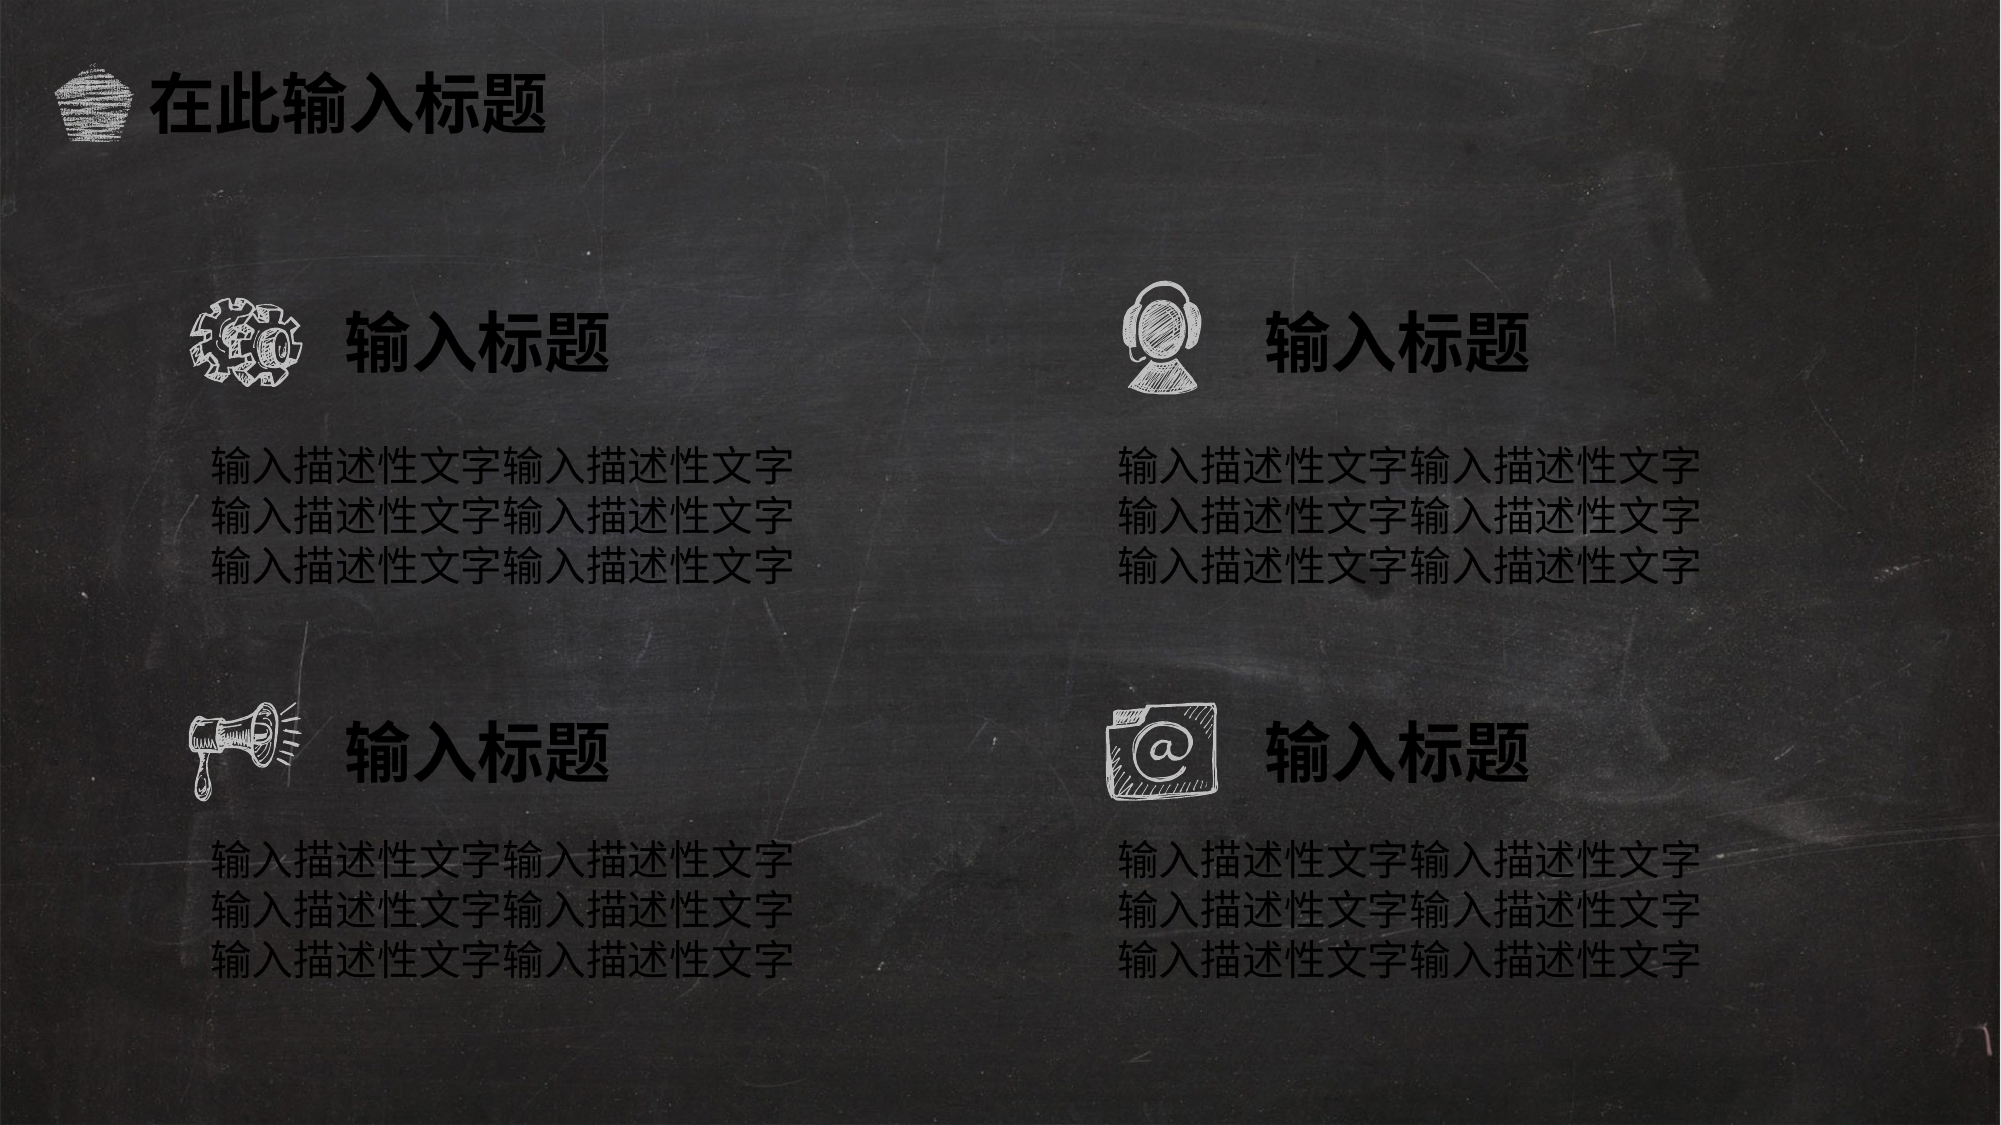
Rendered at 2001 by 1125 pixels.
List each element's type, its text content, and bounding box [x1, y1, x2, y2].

text_box 输入描述性文字输入描述性文字输入描述性文字输入描述性文字输入描述性文字输入描述性文字 [195, 431, 817, 597]
text_box 输入描述性文字输入描述性文字输入描述性文字输入描述性文字输入描述性文字输入描述性文字 [1102, 826, 1724, 992]
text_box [1122, 280, 1202, 395]
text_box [188, 297, 303, 387]
text_box 输入描述性文字输入描述性文字输入描述性文字输入描述性文字输入描述性文字输入描述性文字 [1102, 431, 1724, 597]
picture [0, 0, 2001, 1125]
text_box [1105, 702, 1219, 801]
text_box 输入标题 [329, 703, 641, 799]
text_box 输入描述性文字输入描述性文字输入描述性文字输入描述性文字输入描述性文字输入描述性文字 [195, 826, 817, 992]
text_box 输入标题 [329, 293, 641, 389]
text_box 输入标题 [1249, 293, 1561, 389]
text_box 输入标题 [1249, 703, 1561, 799]
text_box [188, 701, 302, 802]
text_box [54, 54, 683, 151]
